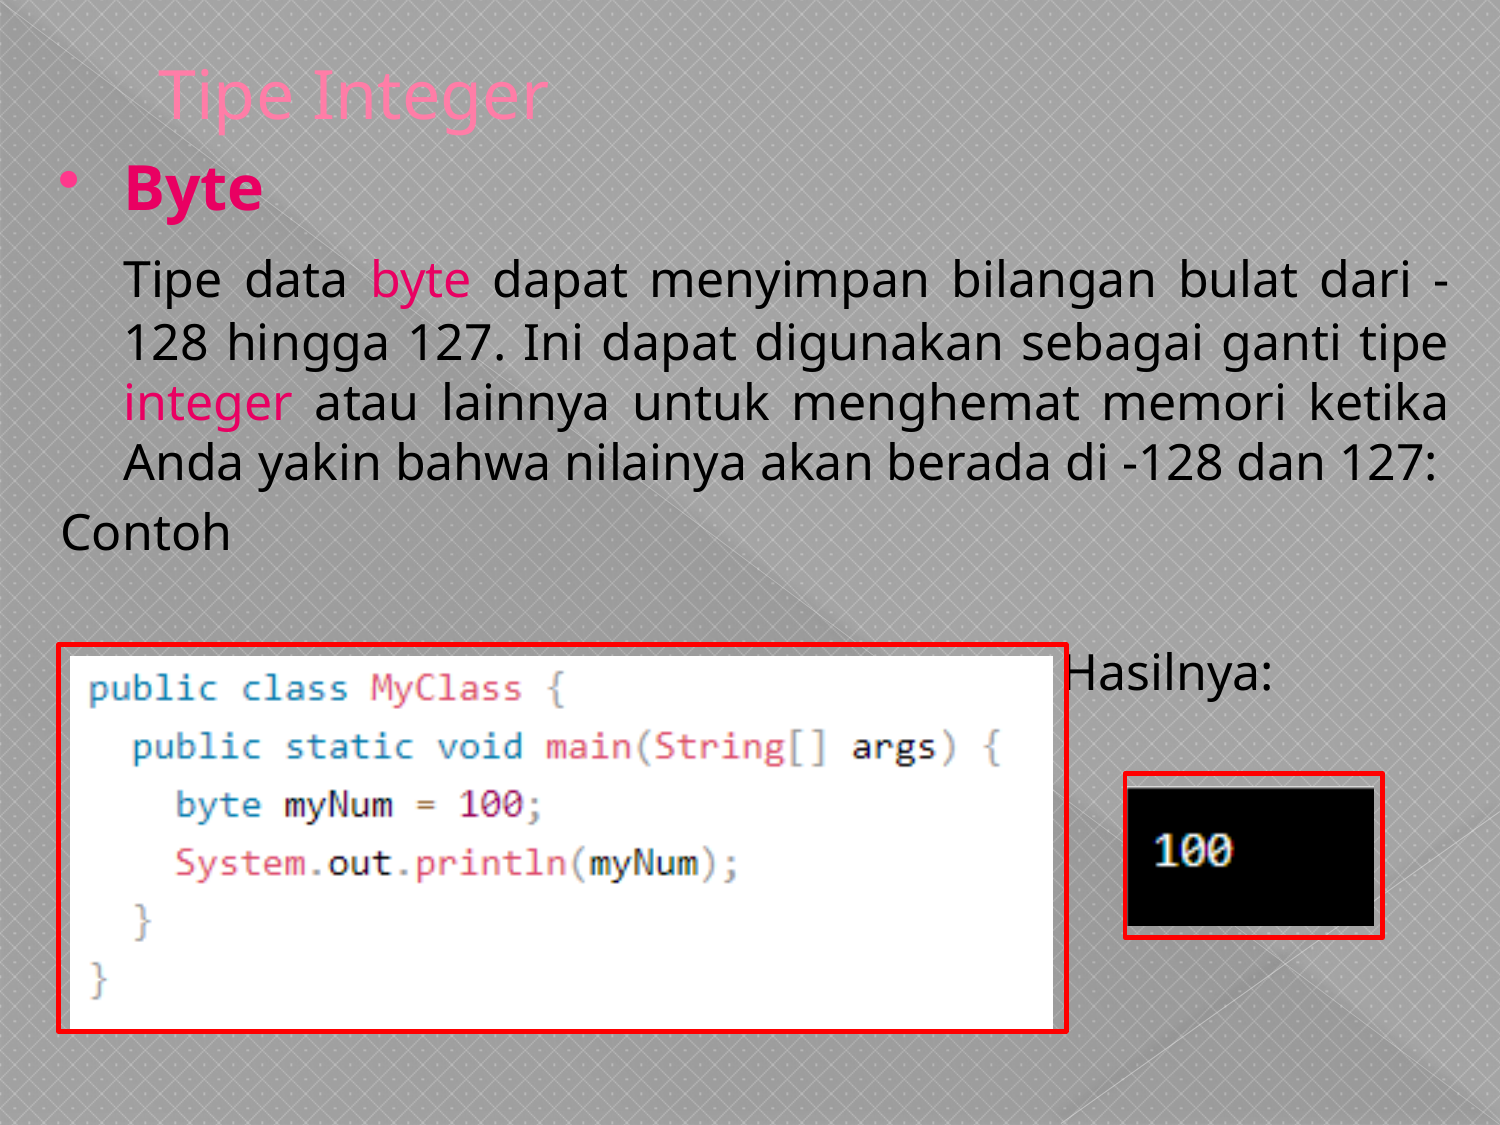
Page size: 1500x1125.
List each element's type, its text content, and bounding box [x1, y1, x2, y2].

text_box [1123, 771, 1385, 940]
picture [70, 655, 1053, 1032]
list Byte Tipe data byte dapat menyimpan bilangan bulat dari -128 hingga 127. Ini dapat digunakan sebagai ganti tipe integer atau lainnya untuk menghemat memori ketika Anda yakin bahwa nilainya akan berada di -128 dan 127: Contoh Hasilnya: [35, 140, 1465, 1090]
picture [1124, 786, 1375, 927]
text_box [1049, 643, 1068, 1033]
title Tipe Integer [75, 43, 1102, 140]
text_box [56, 643, 69, 1033]
